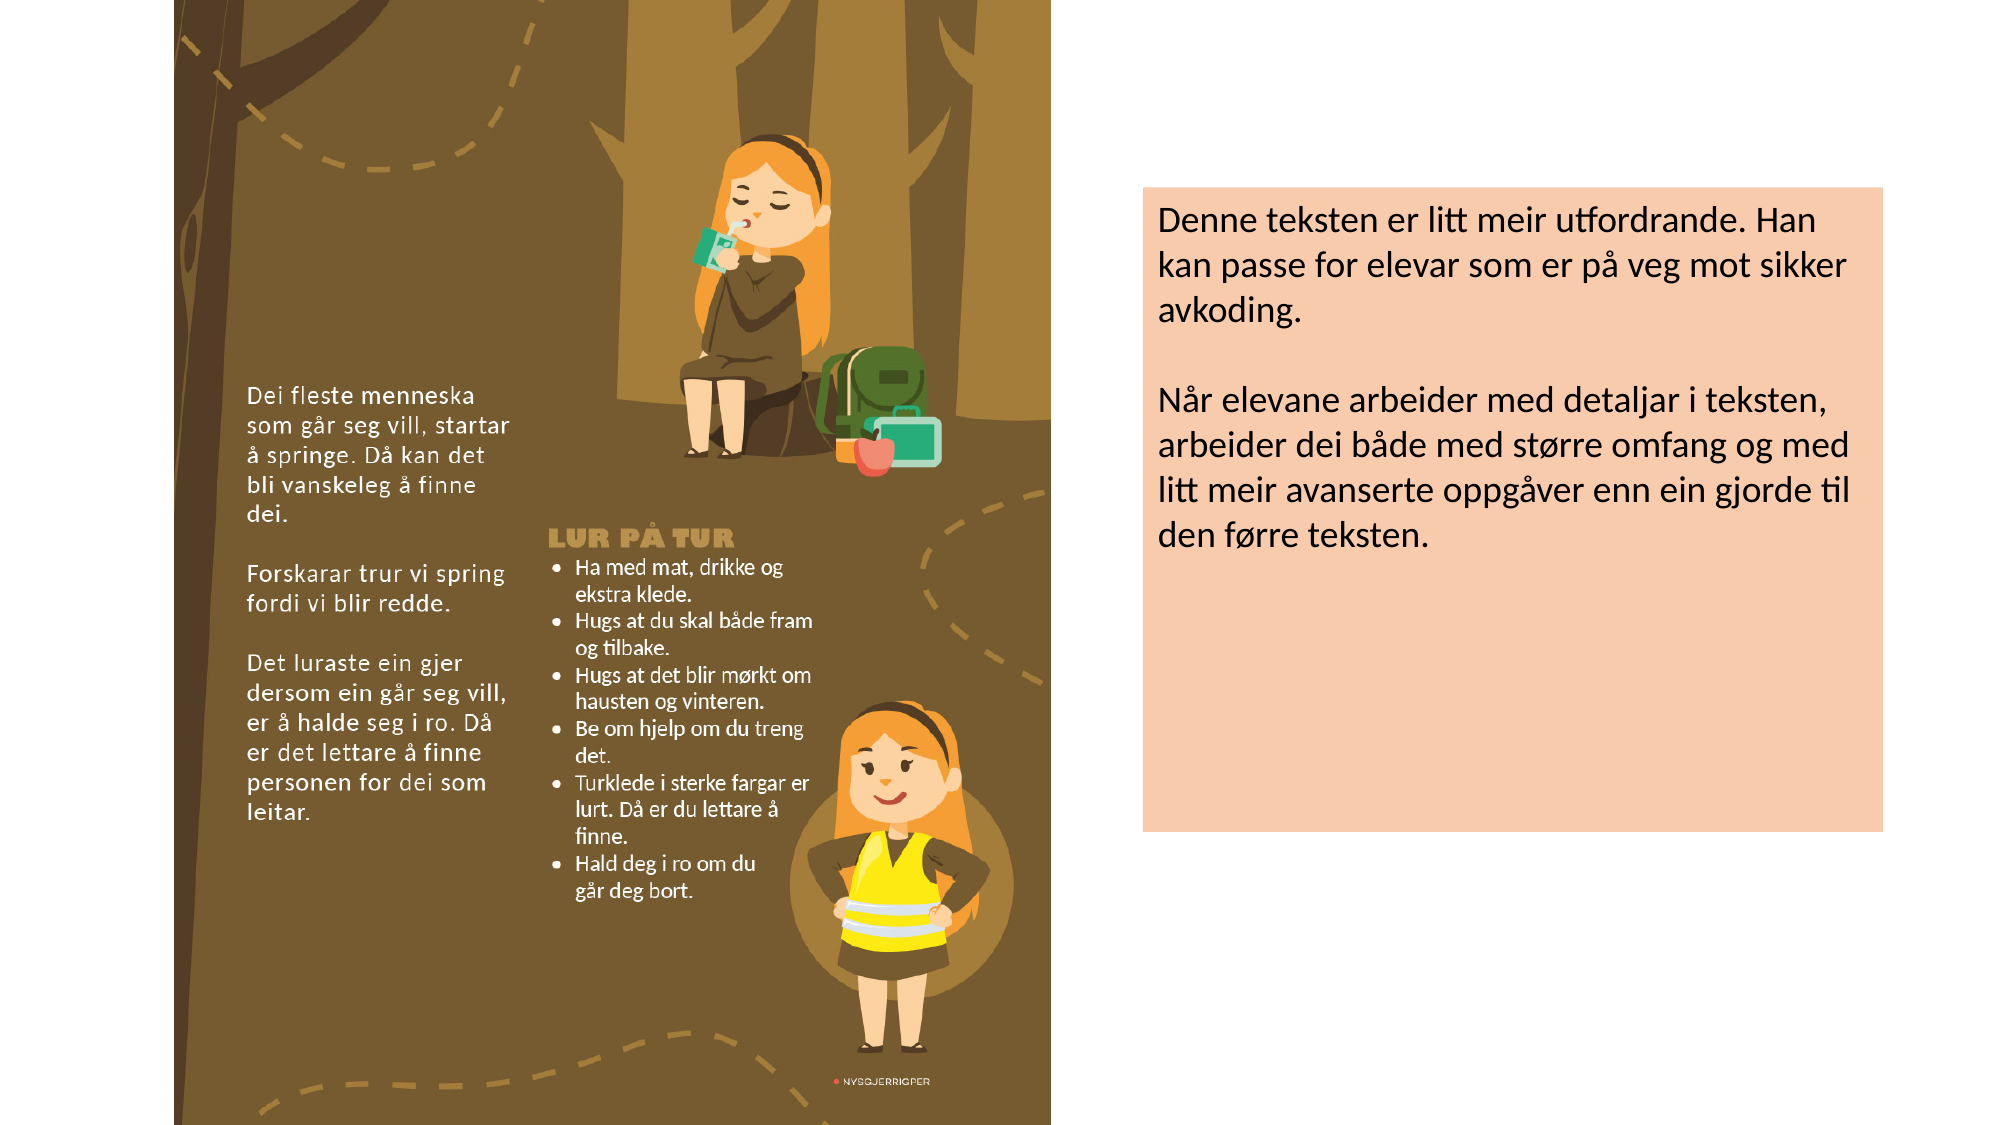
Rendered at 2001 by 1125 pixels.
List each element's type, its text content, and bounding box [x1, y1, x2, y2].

picture [174, 0, 1051, 1125]
text_box Denne teksten er litt meir utfordrande. Han kan passe for elevar som er på veg mot sikker avkoding. Når elevane arbeider med detaljar i teksten, arbeider dei både med større omfang og med litt meir avanserte oppgåver enn ein gjorde til den førre teksten. [1143, 187, 1883, 832]
